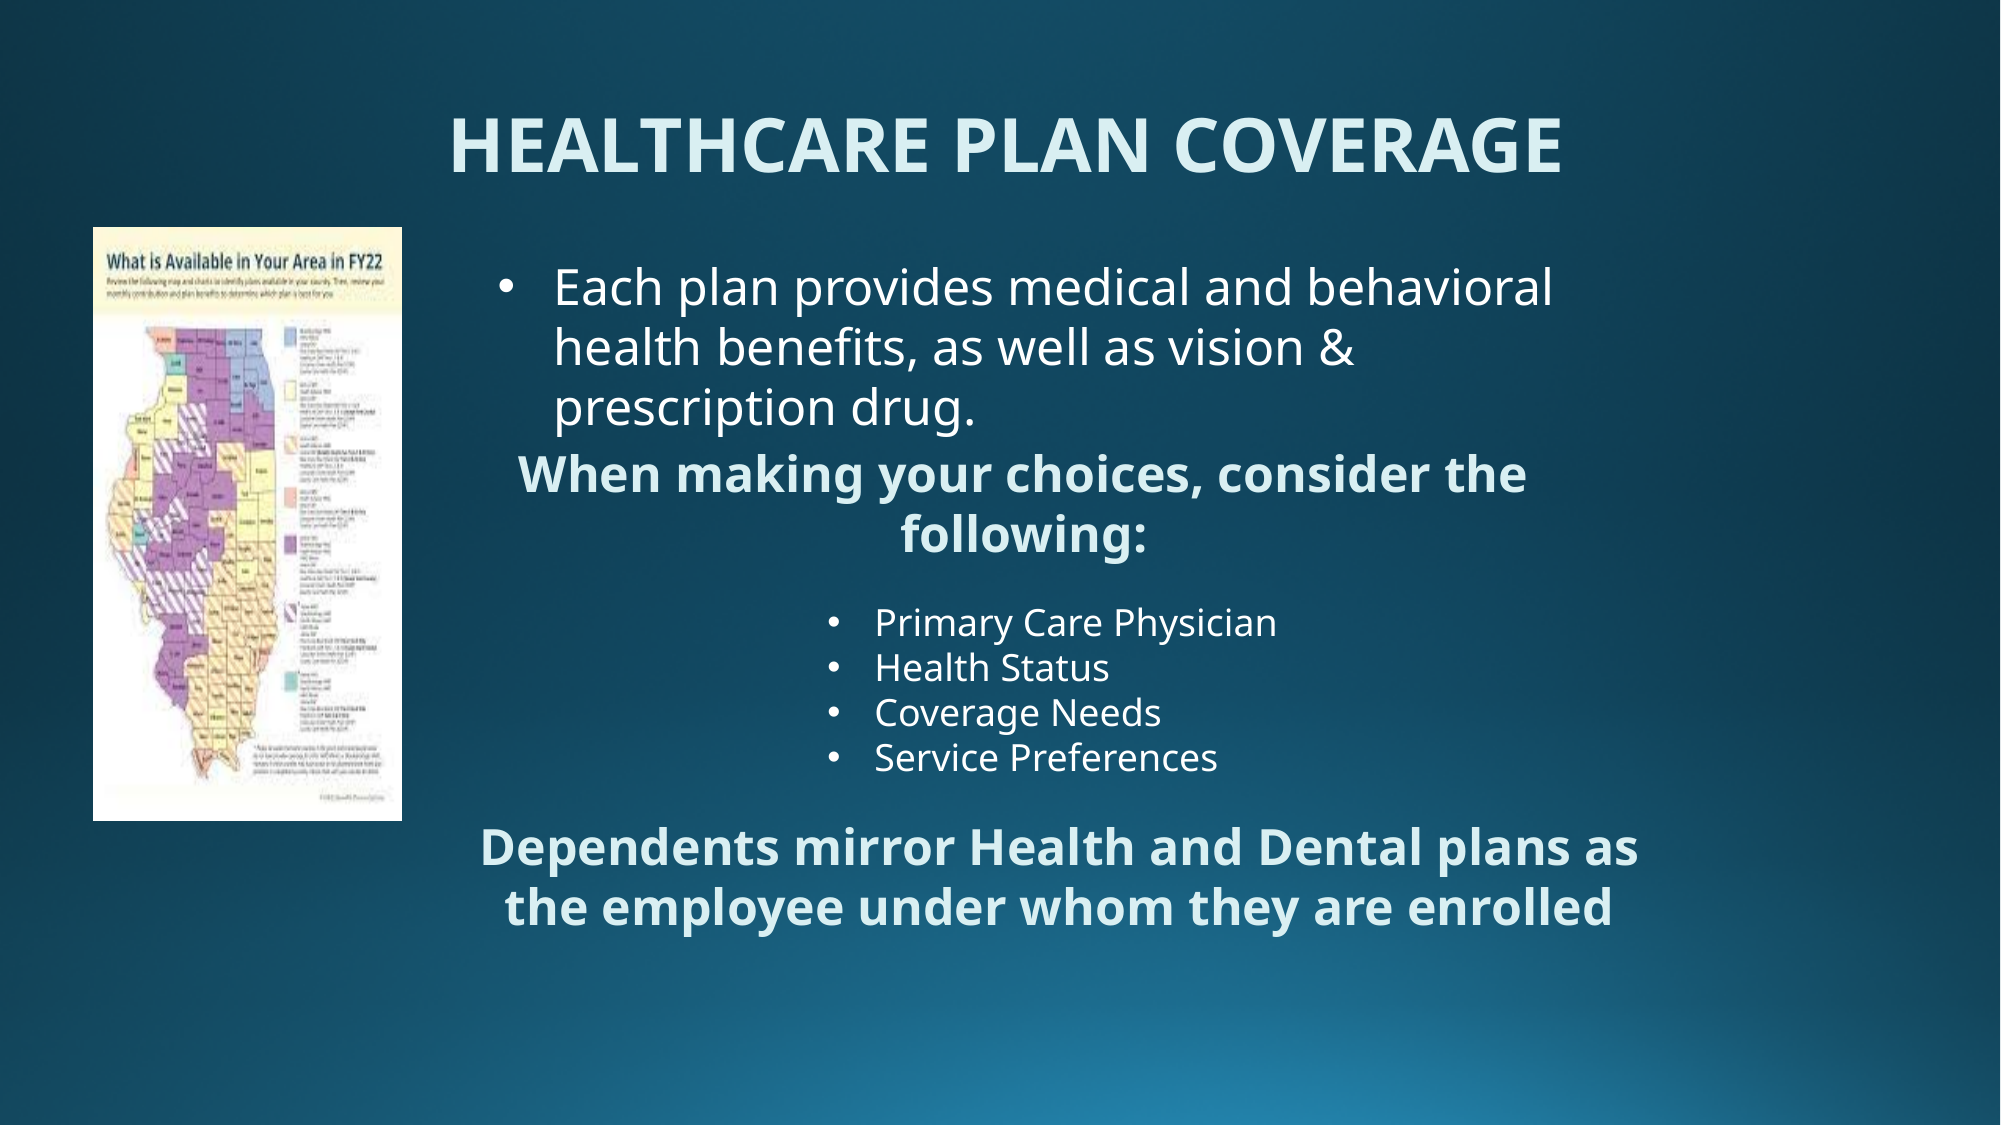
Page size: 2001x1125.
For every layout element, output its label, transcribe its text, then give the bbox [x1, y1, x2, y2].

text_box When making your choices, consider the following: [482, 435, 1565, 571]
text_box Dependents mirror Health and Dental plans as the employee under whom they are enrolled [461, 808, 1659, 944]
picture [0, 0, 2001, 1125]
text_box Primary Care Physician Health Status Coverage Needs Service Preferences [812, 591, 1307, 787]
text_box Each plan provides medical and behavioral health benefits, as well as vision & prescription drug. [482, 247, 1588, 443]
text_box HEALTHCARE PLAN COVERAGE [247, 90, 1766, 196]
